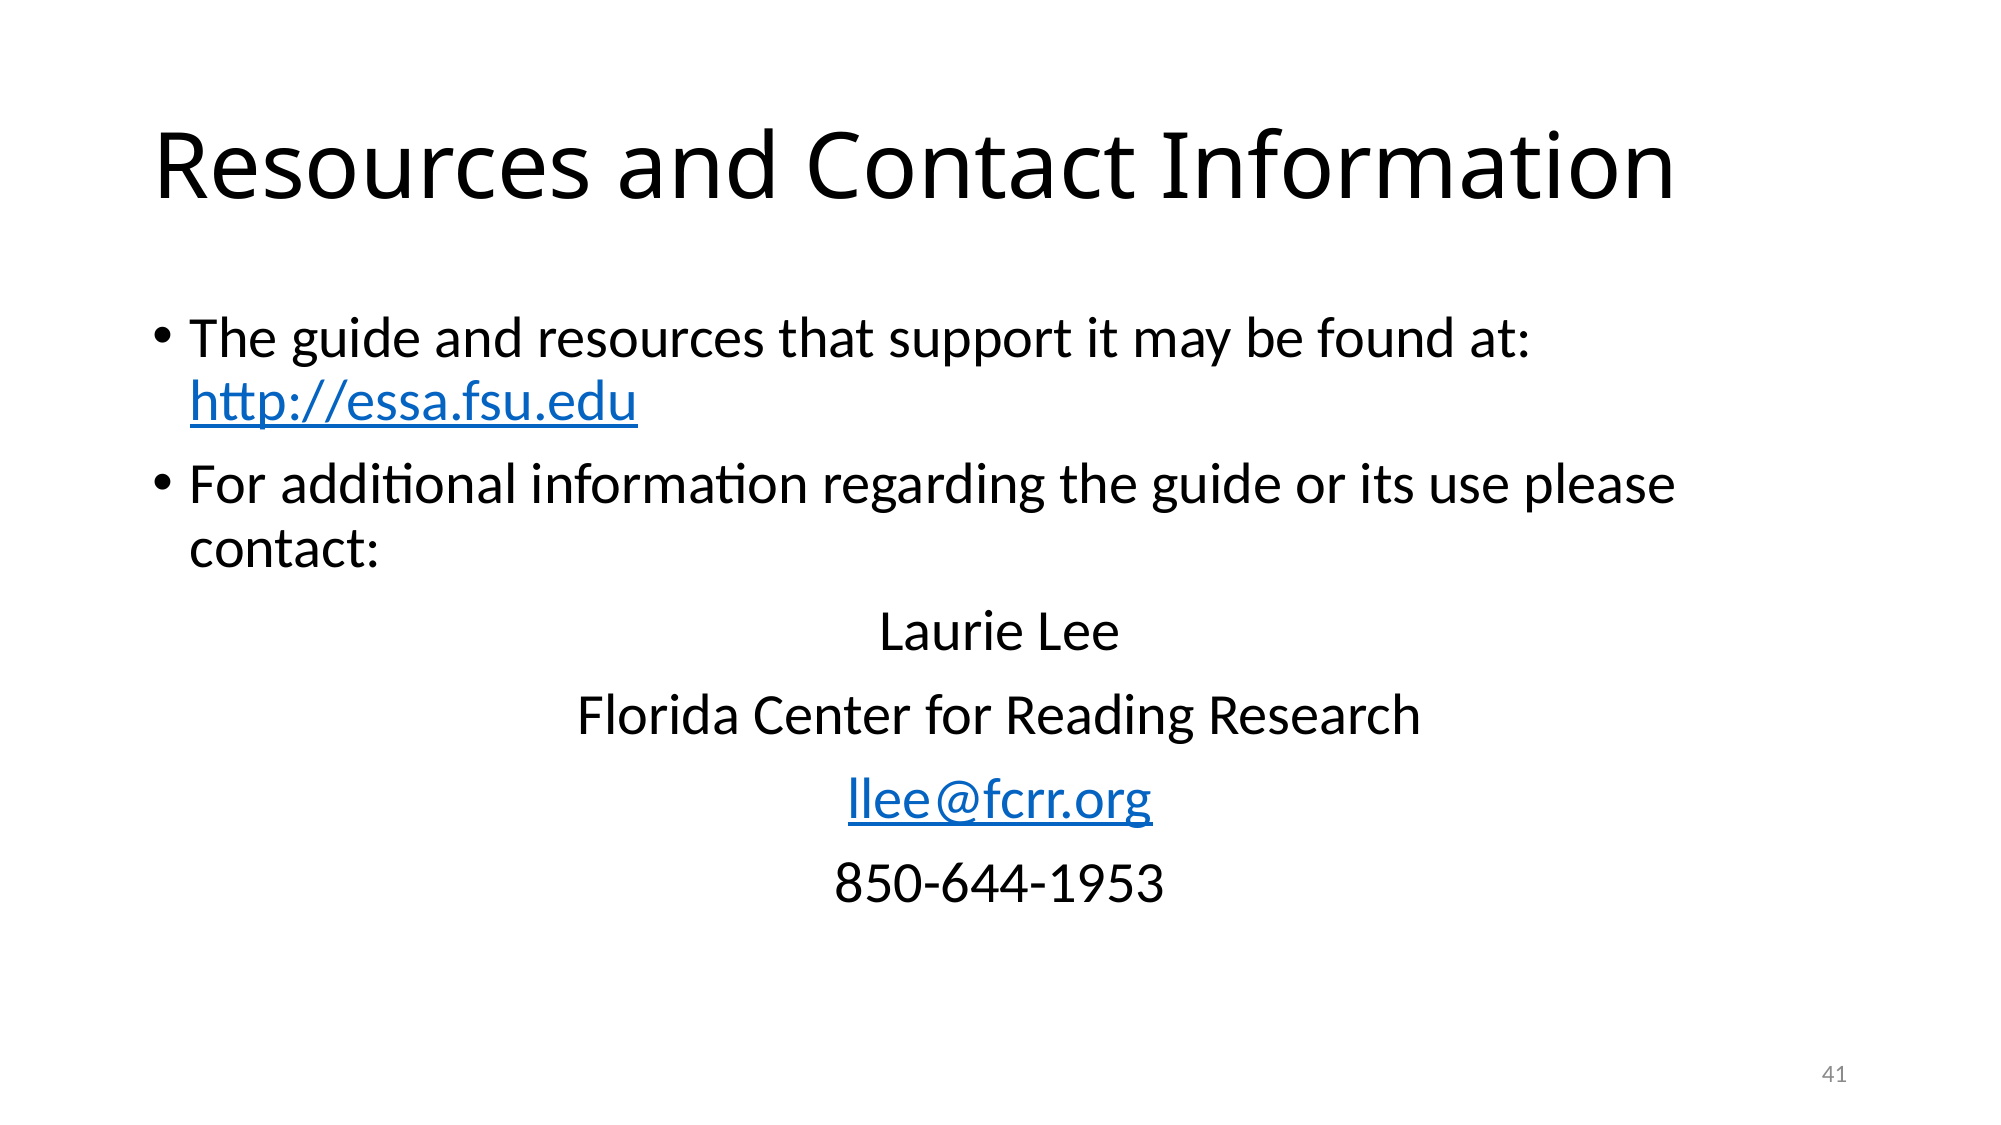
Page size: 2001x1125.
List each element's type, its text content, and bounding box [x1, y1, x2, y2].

title Resources and Contact Information [137, 59, 1863, 278]
slide_number 41 [1412, 1042, 1863, 1103]
list The guide and resources that support it may be found at: http://essa.fsu.edu For additional information regarding the guide or its use please contact: Laurie Lee Florida Center for Reading Research llee@fcrr.org 850-644-1953 [137, 299, 1863, 1014]
